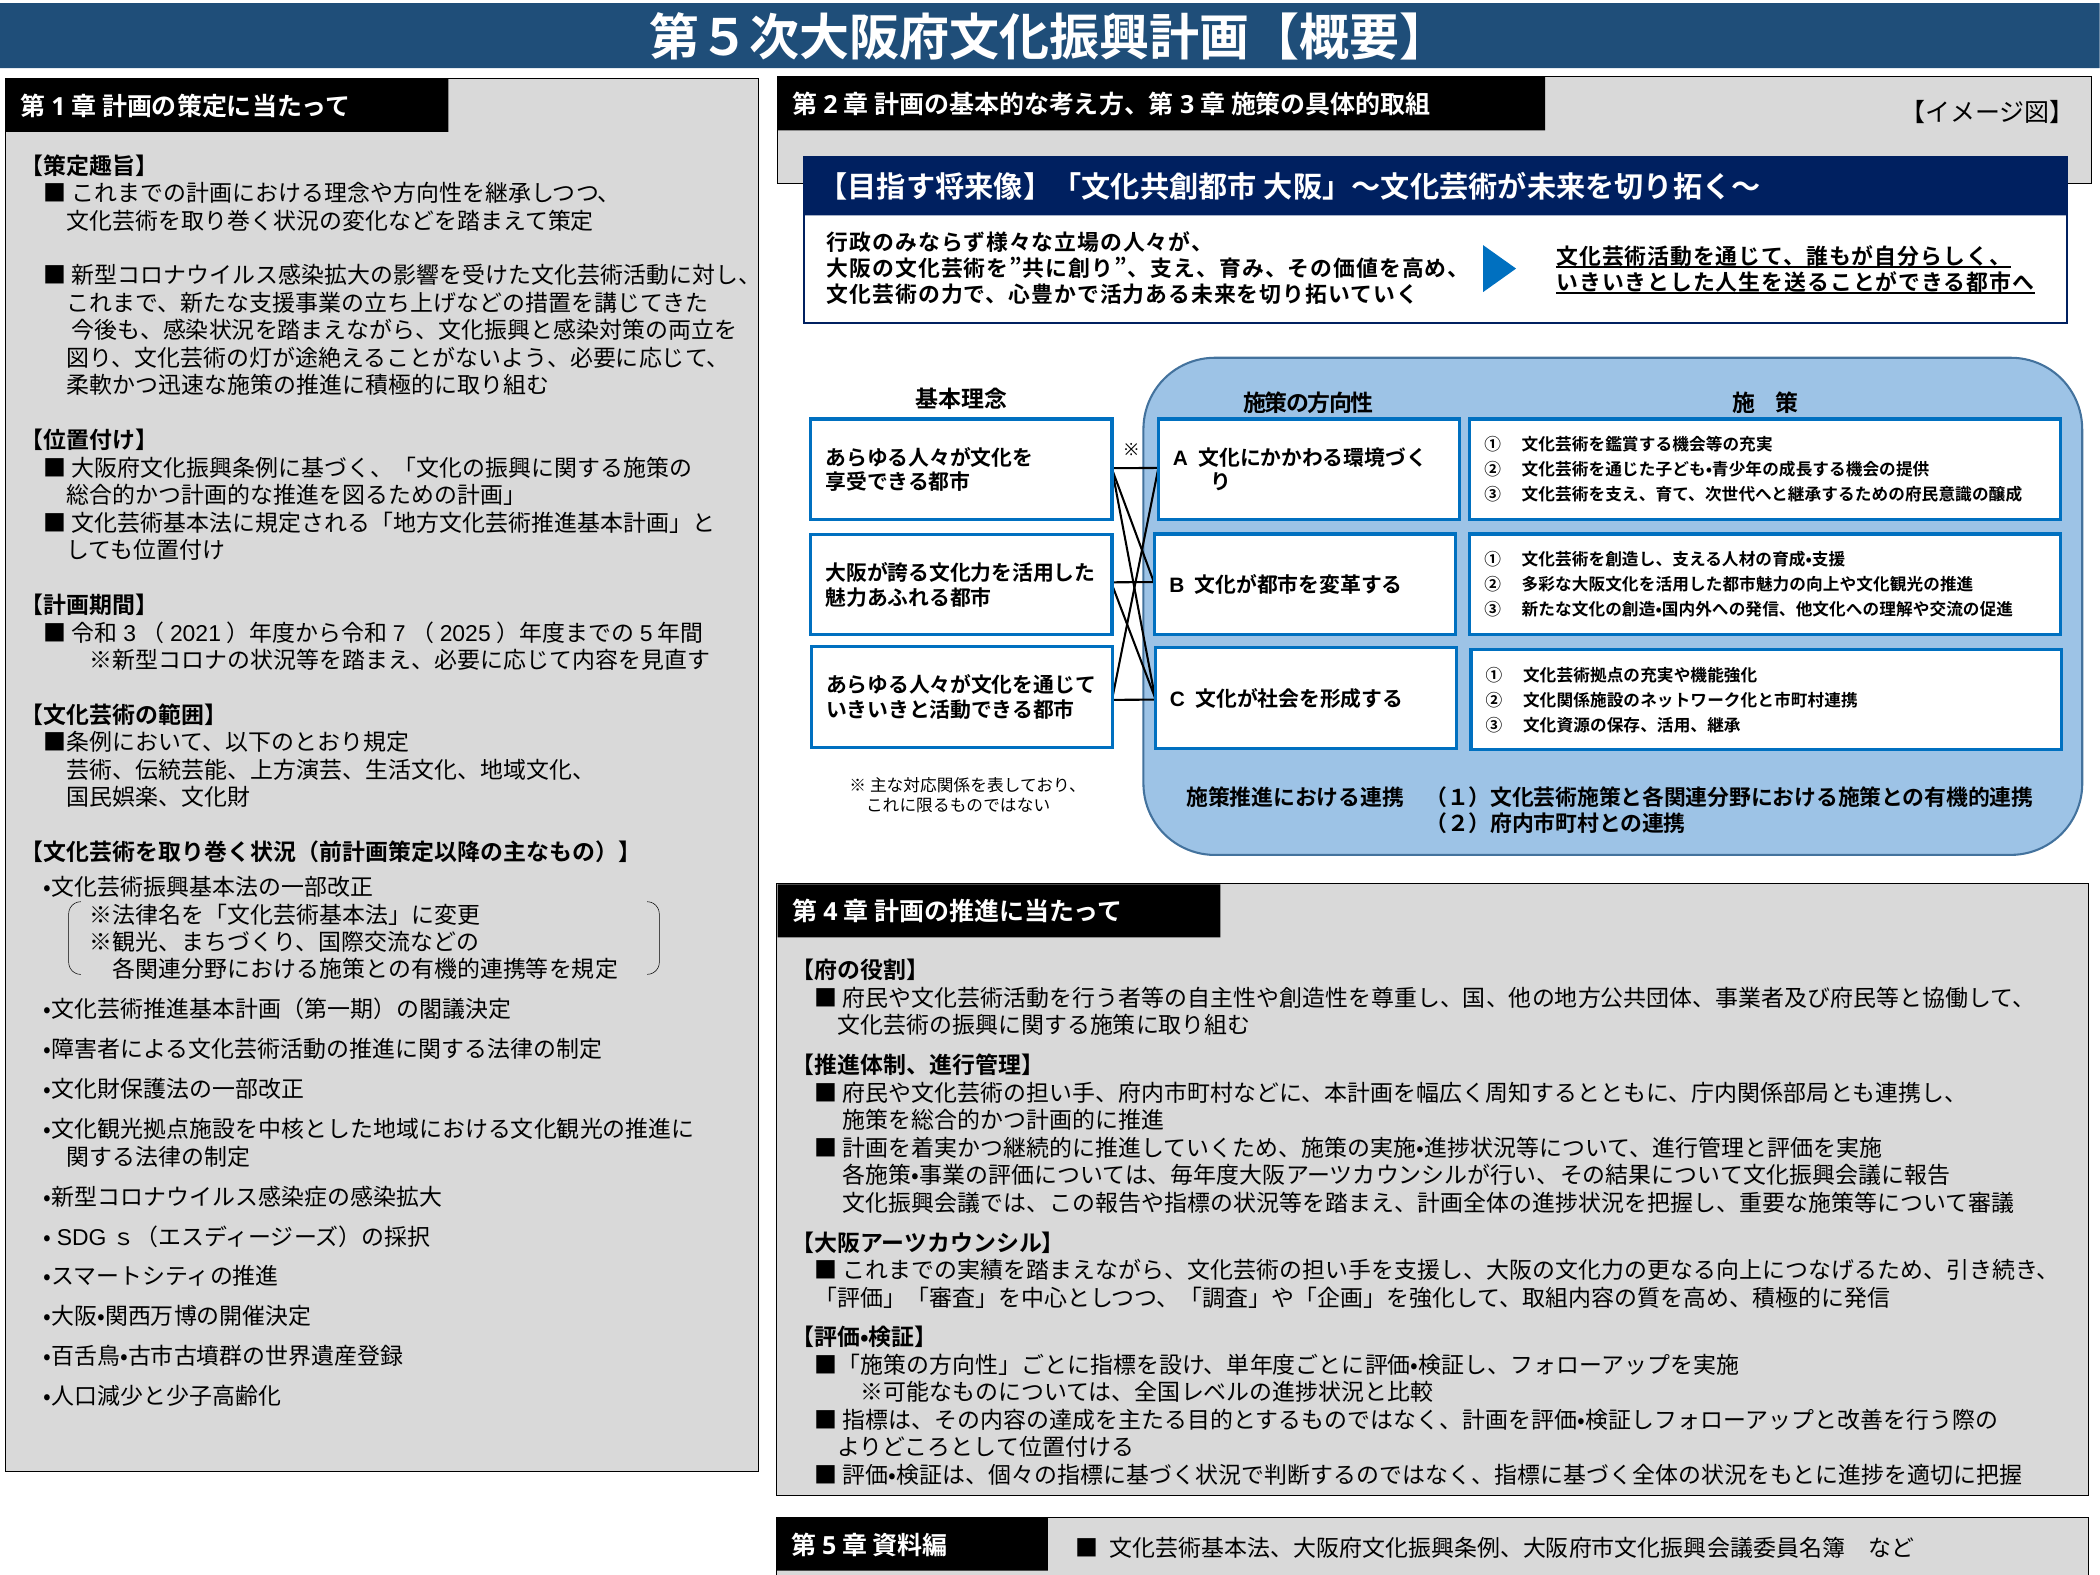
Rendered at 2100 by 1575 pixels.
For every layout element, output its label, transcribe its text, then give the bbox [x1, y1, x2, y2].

text_box ※ [1109, 431, 1154, 467]
text_box ① 文化芸術拠点の充実や機能強化 ② 文化関係施設のネットワーク化と市町村連携 ③ 文化資源の保存、活用、継承 [1470, 649, 2062, 750]
text_box C 文化が社会を形成する [1155, 647, 1457, 749]
text_box B 文化が都市を変革する [1159, 533, 1456, 635]
text_box [776, 1517, 2089, 1575]
text_box 第2章 計画の基本的な考え方、第3章 施策の具体的取組 [777, 76, 1546, 131]
text_box 施策の方向性 [1158, 364, 1460, 430]
text_box [1142, 384, 1158, 466]
text_box ① 文化芸術を鑑賞する機会等の充実 ② 文化芸術を通じた子ども・青少年の成長する機会の提供 ③ 文化芸術を支え、育て、次世代へと継承するための府民意識の醸成 [1469, 418, 2061, 520]
text_box 第5章 資料編 [775, 1516, 1049, 1572]
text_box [1155, 469, 1159, 581]
text_box 大阪が誇る文化力を活用した 魅力あふれる都市 [810, 534, 1111, 635]
text_box [68, 901, 660, 975]
text_box ■ 文化芸術基本法、大阪府文化振興条例、大阪府市文化振興会議委員名簿 など [1060, 1525, 1971, 1568]
text_box ※主な対応関係を表しており、 これに限るものではない [834, 767, 1128, 822]
text_box [777, 76, 2092, 184]
text_box あらゆる人々が文化を通じて いきいきと活動できる都市 [811, 646, 1113, 748]
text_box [1112, 469, 1155, 585]
text_box 施 策 [1471, 365, 2061, 431]
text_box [1112, 583, 1159, 698]
text_box [1159, 356, 2084, 836]
text_box 第4章 計画の推進に当たって [777, 883, 1221, 938]
text_box 基本理念 [810, 360, 1112, 426]
text_box 第1章 計画の策定に当たって [4, 78, 449, 133]
text_box 施策推進における連携 （１）文化芸術施策と各関連分野における施策との有機的連携 （２）府内市町村との連携 [1171, 748, 2061, 872]
text_box [1142, 701, 1171, 842]
text_box 【イメージ図】 [1885, 88, 2091, 134]
text_box [803, 156, 2068, 324]
text_box A 文化にかかわる環境づくり [1158, 430, 1460, 520]
text_box あらゆる人々が文化を 享受できる都市 [810, 418, 1113, 520]
text_box 【策定趣旨】 ■ これまでの計画における理念や方向性を継承しつつ、 文化芸術を取り巻く状況の変化などを踏まえて策定 ■ 新型コロナウイルス感染拡大の影響を受けた文化芸術活動に対し、 これまで、新たな支援事業の立ち上げなどの措置を講じてきた 今後も、感染状況を踏まえながら、文化振興と感染対策の両立を 図り、文化芸術の灯が途絶えることがないよう、必要に応じて、 柔軟かつ迅速な施策の推進に積極的に取り組む 【位置付け】 ■ 大阪府文化振興条例に基づく、「文化の振興に関する施策の 総合的かつ計画的な推進を図るための計画」 ■ 文化芸術基本法に規定される「地方文化芸術推進基本計画」と しても位置付け 【計画期間】 ■ 令和3（2021）年度から令和7（2025）年度までの5年間 ※新型コロナの状況等を踏まえ、必要に応じて内容を見直す 【文化芸術の範囲】 ■条例において、以下のとおり規定 芸術、伝統芸能、上方演芸、生活文化、地域文化、 国民娯楽、文化財 【文化芸術を取り巻く状況（前計画策定以降の主なもの）】 ・文化芸術振興基本法の一部改正 ※法律名を「文化芸術基本法」に変更 ※観光、まちづくり、国際交流などの 各関連分野における施策との有機的連携等を規定 ・文化芸術推進基本計画（第一期）の閣議決定 ・障害者による文化芸術活動の推進に関する法律の制定 ・文化財保護法の一部改正 ・文化観光拠点施設を中核とした地域における文化観光の推進に 関する法律の制定 ・新型コロナウイルス感染症の感染拡大 ・SDGｓ（エスディージーズ）の採択 ・スマートシティの推進 ・大阪・関西万博の開催決定 ・百舌鳥・古市古墳群の世界遺産登録 ・人口減少と少子高齢化 [5, 78, 759, 1472]
text_box ① 文化芸術を創造し、支える人材の育成・支援 ② 多彩な大阪文化を活用した都市魅力の向上や文化観光の推進 ③ 新たな文化の創造・国内外への発信、他文化への理解や交流の促進 [1469, 534, 2061, 635]
text_box 第５次大阪府文化振興計画【概要】 [0, 2, 2100, 69]
text_box 【府の役割】 ■ 府民や文化芸術活動を行う者等の自主性や創造性を尊重し、国、他の地方公共団体、事業者及び府民等と協働して、 文化芸術の振興に関する施策に取り組む 【推進体制、進行管理】 ■ 府民や文化芸術の担い手、府内市町村などに、本計画を幅広く周知するとともに、庁内関係部局とも連携し、 施策を総合的かつ計画的に推進 ■ 計画を着実かつ継続的に推進していくため、施策の実施・進捗状況等について、進行管理と評価を実施 各施策・事業の評価については、毎年度大阪アーツカウンシルが行い、その結果について文化振興会議に報告 文化振興会議では、この報告や指標の状況等を踏まえ、計画全体の進捗状況を把握し、重要な施策等について審議 【大阪アーツカウンシル】 ■ これまでの実績を踏まえながら、文化芸術の担い手を支援し、大阪の文化力の更なる向上につなげるため、引き続き、 「評価」「審査」を中心としつつ、「調査」や「企画」を強化して、取組内容の質を高め、積極的に発信 【評価・検証】 ■「施策の方向性」ごとに指標を設け、単年度ごとに評価・検証し、フォローアップを実施 ※可能なものについては、全国レベルの進捗状況と比較 ■ 指標は、その内容の達成を主たる目的とするものではなく、計画を評価・検証しフォローアップと改善を行う際の よりどころとして位置付ける ■ 評価・検証は、個々の指標に基づく状況で判断するのではなく、指標に基づく全体の状況をもとに進捗を適切に把握 [776, 883, 2089, 1496]
text_box [1019, 1158, 1907, 1246]
